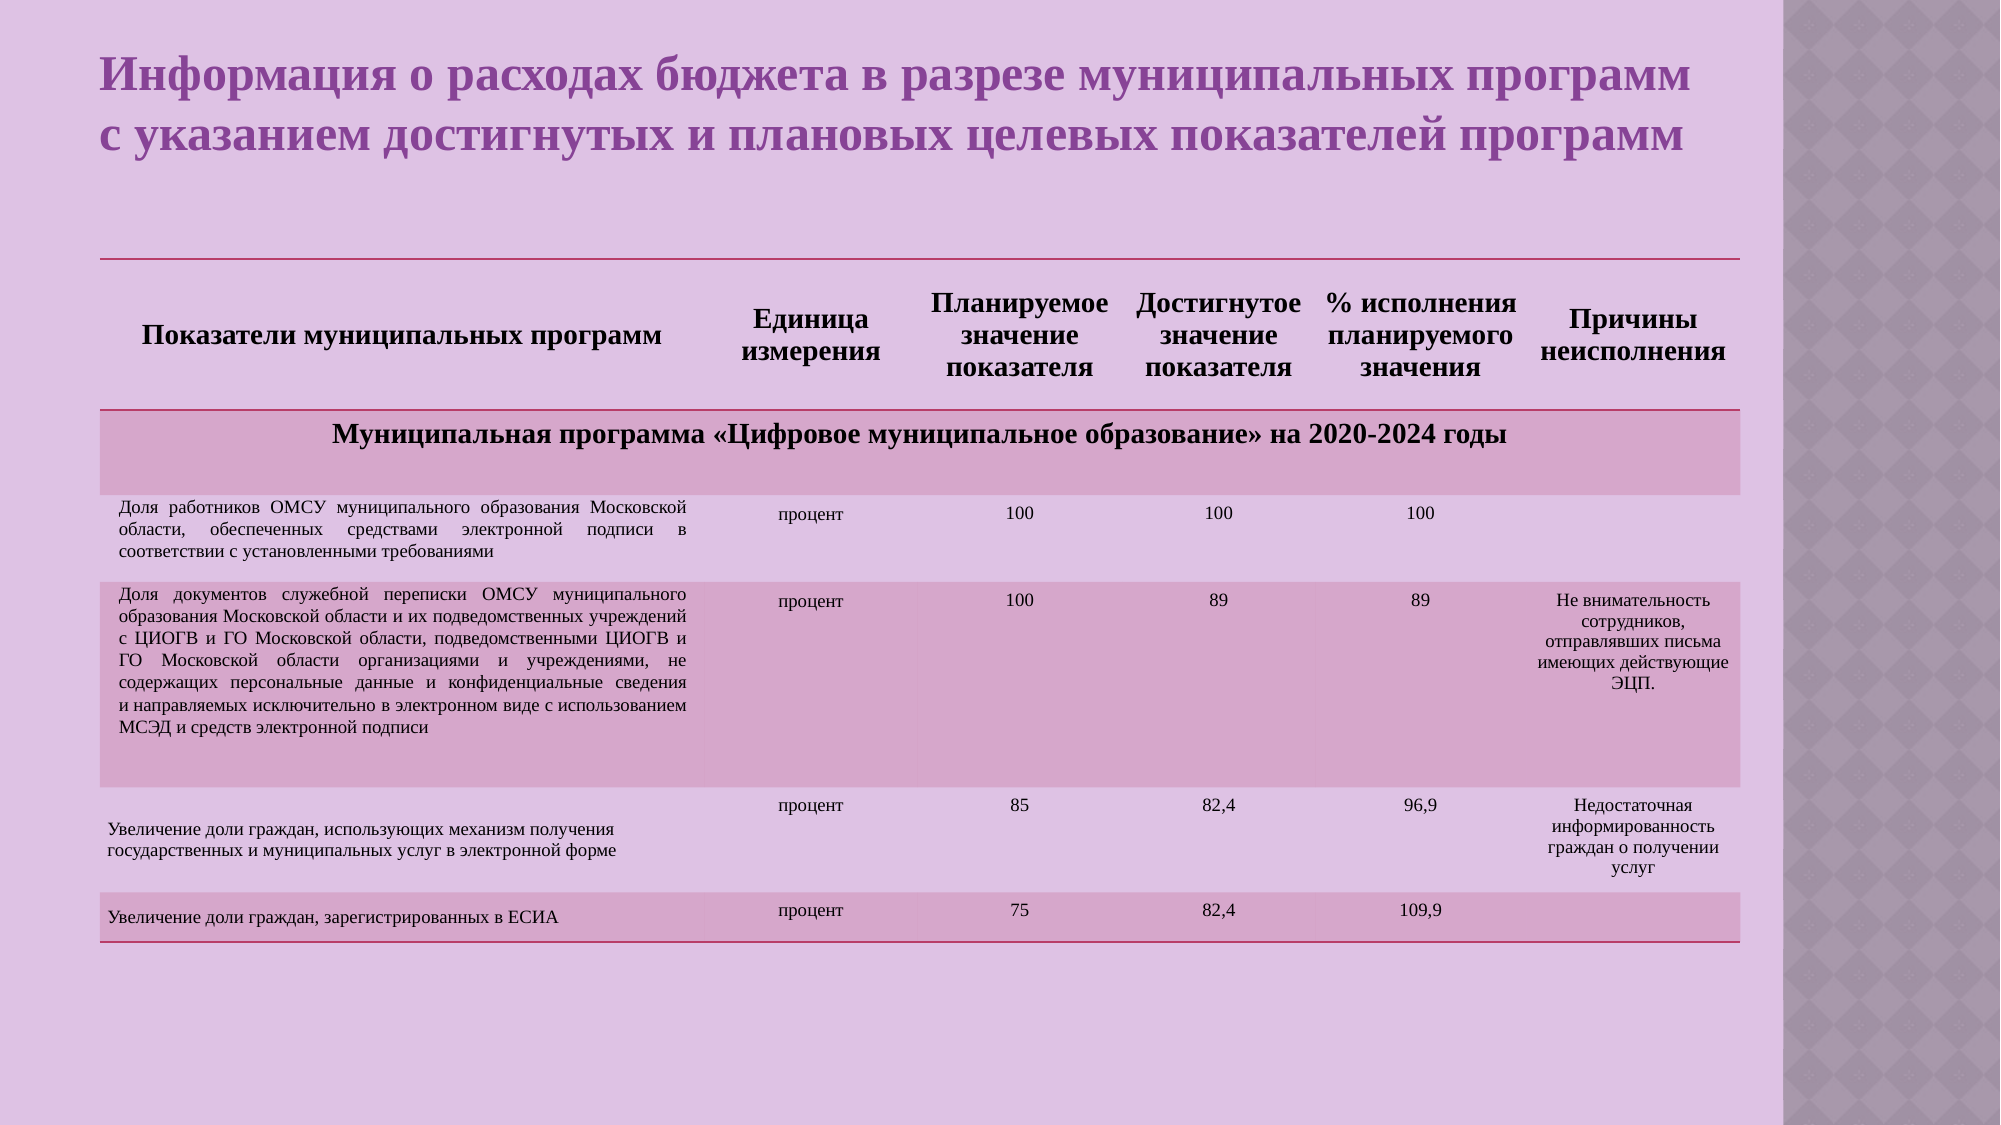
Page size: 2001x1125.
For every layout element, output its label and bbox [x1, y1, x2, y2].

table_header [100, 260, 1740, 409]
text_box [85, 33, 1726, 168]
table_cell [100, 411, 1740, 941]
